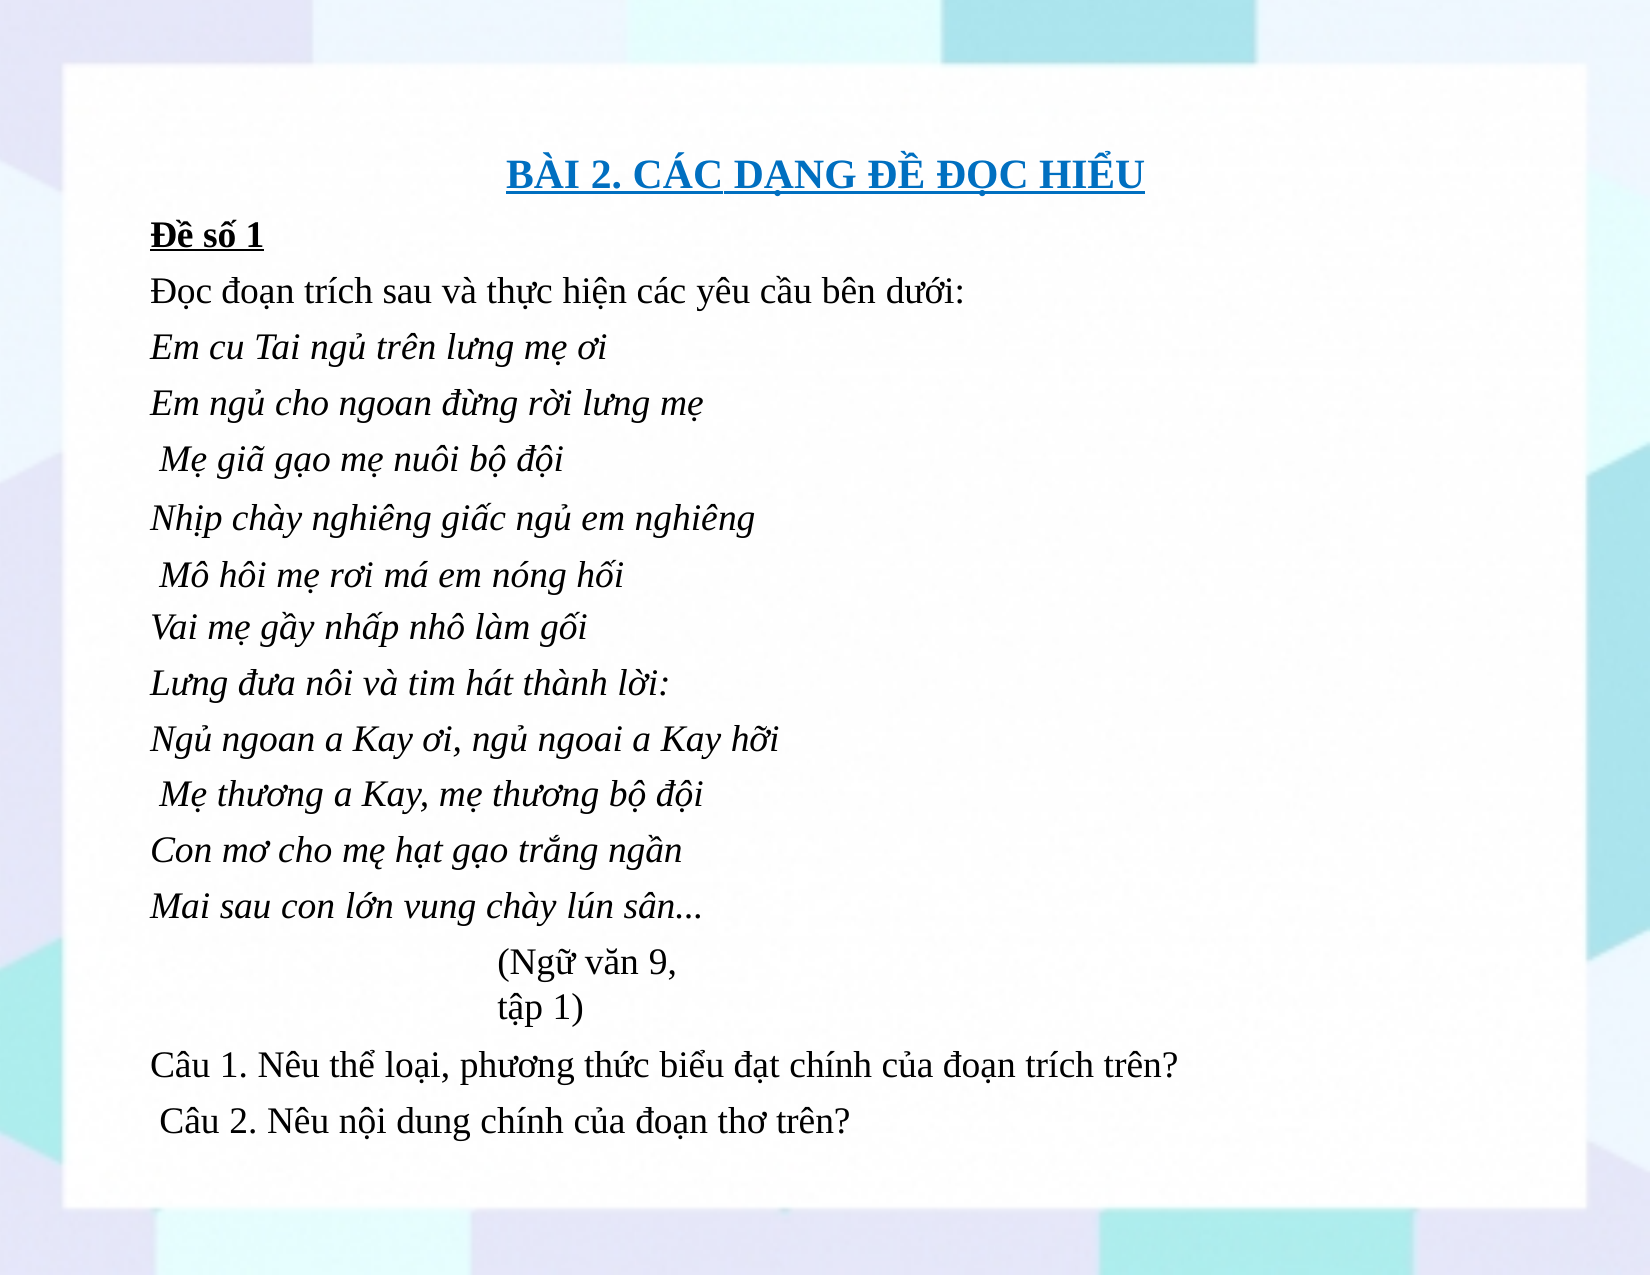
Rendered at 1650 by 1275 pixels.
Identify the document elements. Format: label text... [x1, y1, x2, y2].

title BÀI 2. CÁC DẠNG ĐỀ ĐỌC HIỂU [503, 145, 1147, 196]
picture [0, 0, 1650, 1275]
text_box Đề số 1 Đọc đoạn trích sau và thực hiện các yêu cầu bên dưới: Em cu Tai ngủ trên lưng mẹ ơi Em ngủ cho ngoan đừng rời lưng mẹ Mẹ giã gạo mẹ nuôi bộ đội Nhịp chày nghiêng giấc ngủ em nghiêng Mô hôi mẹ rơi má em nóng hối Vai mẹ gầy nhấp nhô làm gối Lưng đưa nôi và tim hát thành lời: Ngủ ngoan a Kay ơi, ngủ ngoai a Kay hỡi Mẹ thương a Kay, mẹ thương bộ đội Con mơ cho mę hạt gạo trắng ngần Mai sau con lớn vung chày lún sân... (Ngữ văn 9, tập 1) Câu 1. Nêu thể loại, phương thức biểu đạt chính của đoạn trích trên? Câu 2. Nêu nội dung chính của đoạn thơ trên? [147, 196, 1181, 1142]
